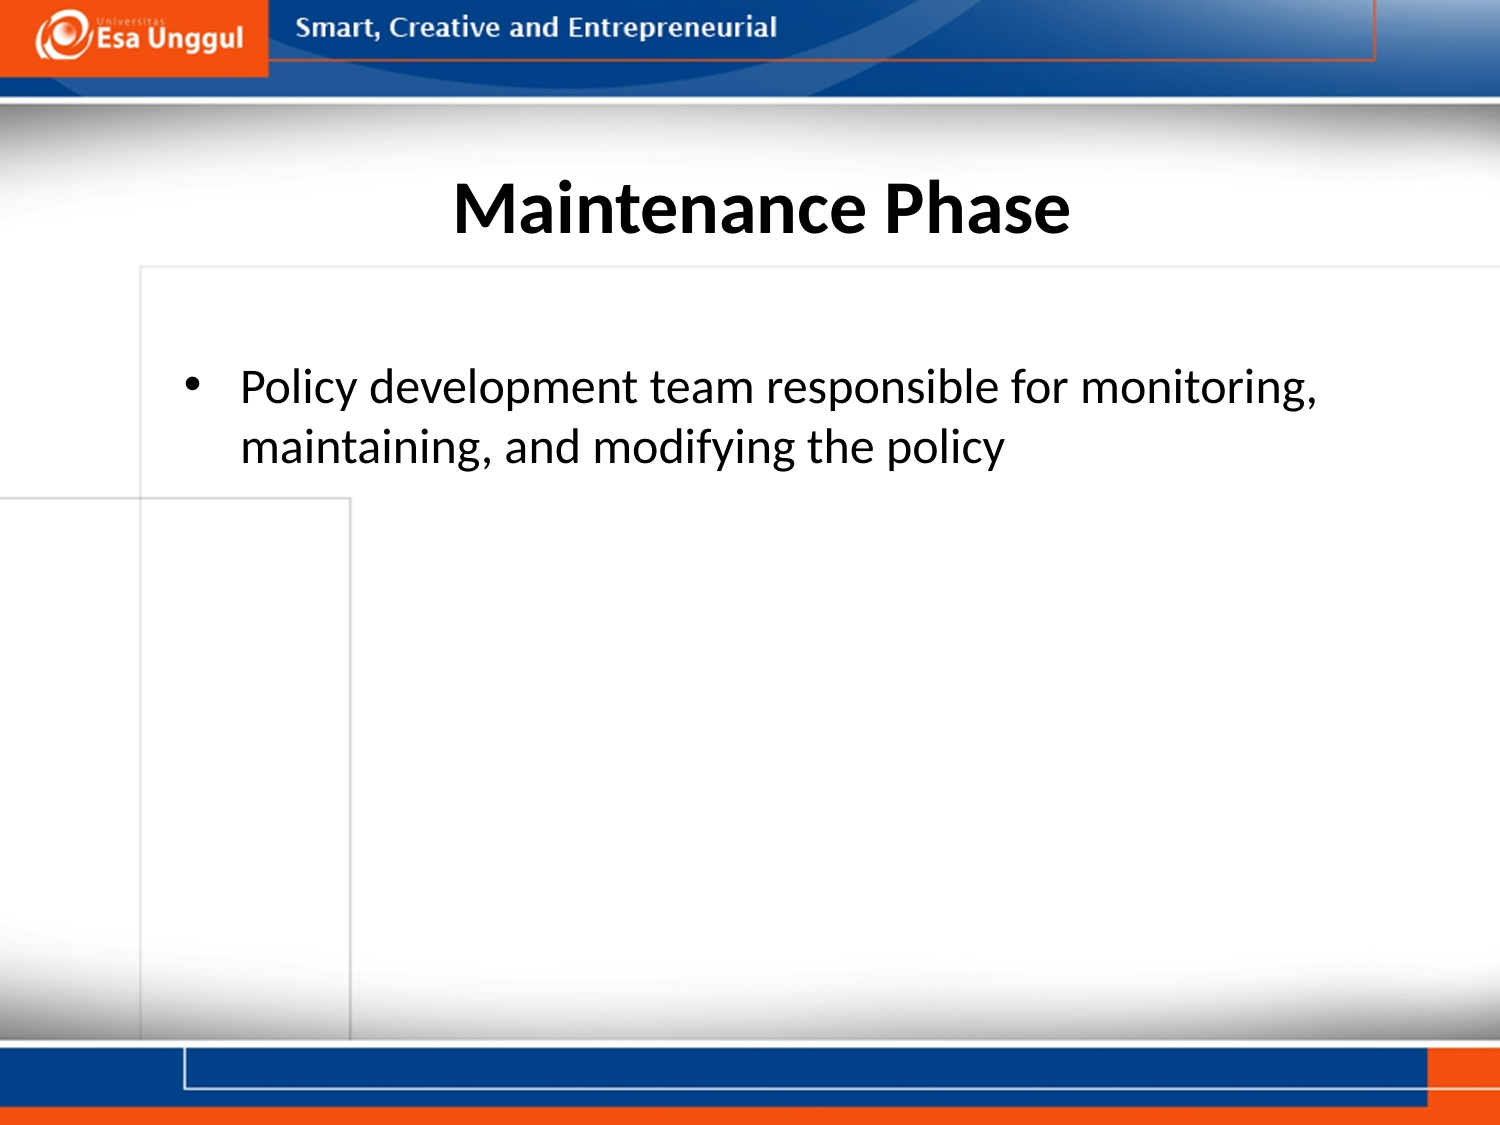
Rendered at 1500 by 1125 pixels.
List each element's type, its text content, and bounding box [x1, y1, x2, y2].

picture [0, 0, 1500, 1125]
title Maintenance Phase [171, 149, 1354, 258]
list Policy development team responsible for monitoring, maintaining, and modifying the policy [168, 345, 1351, 863]
